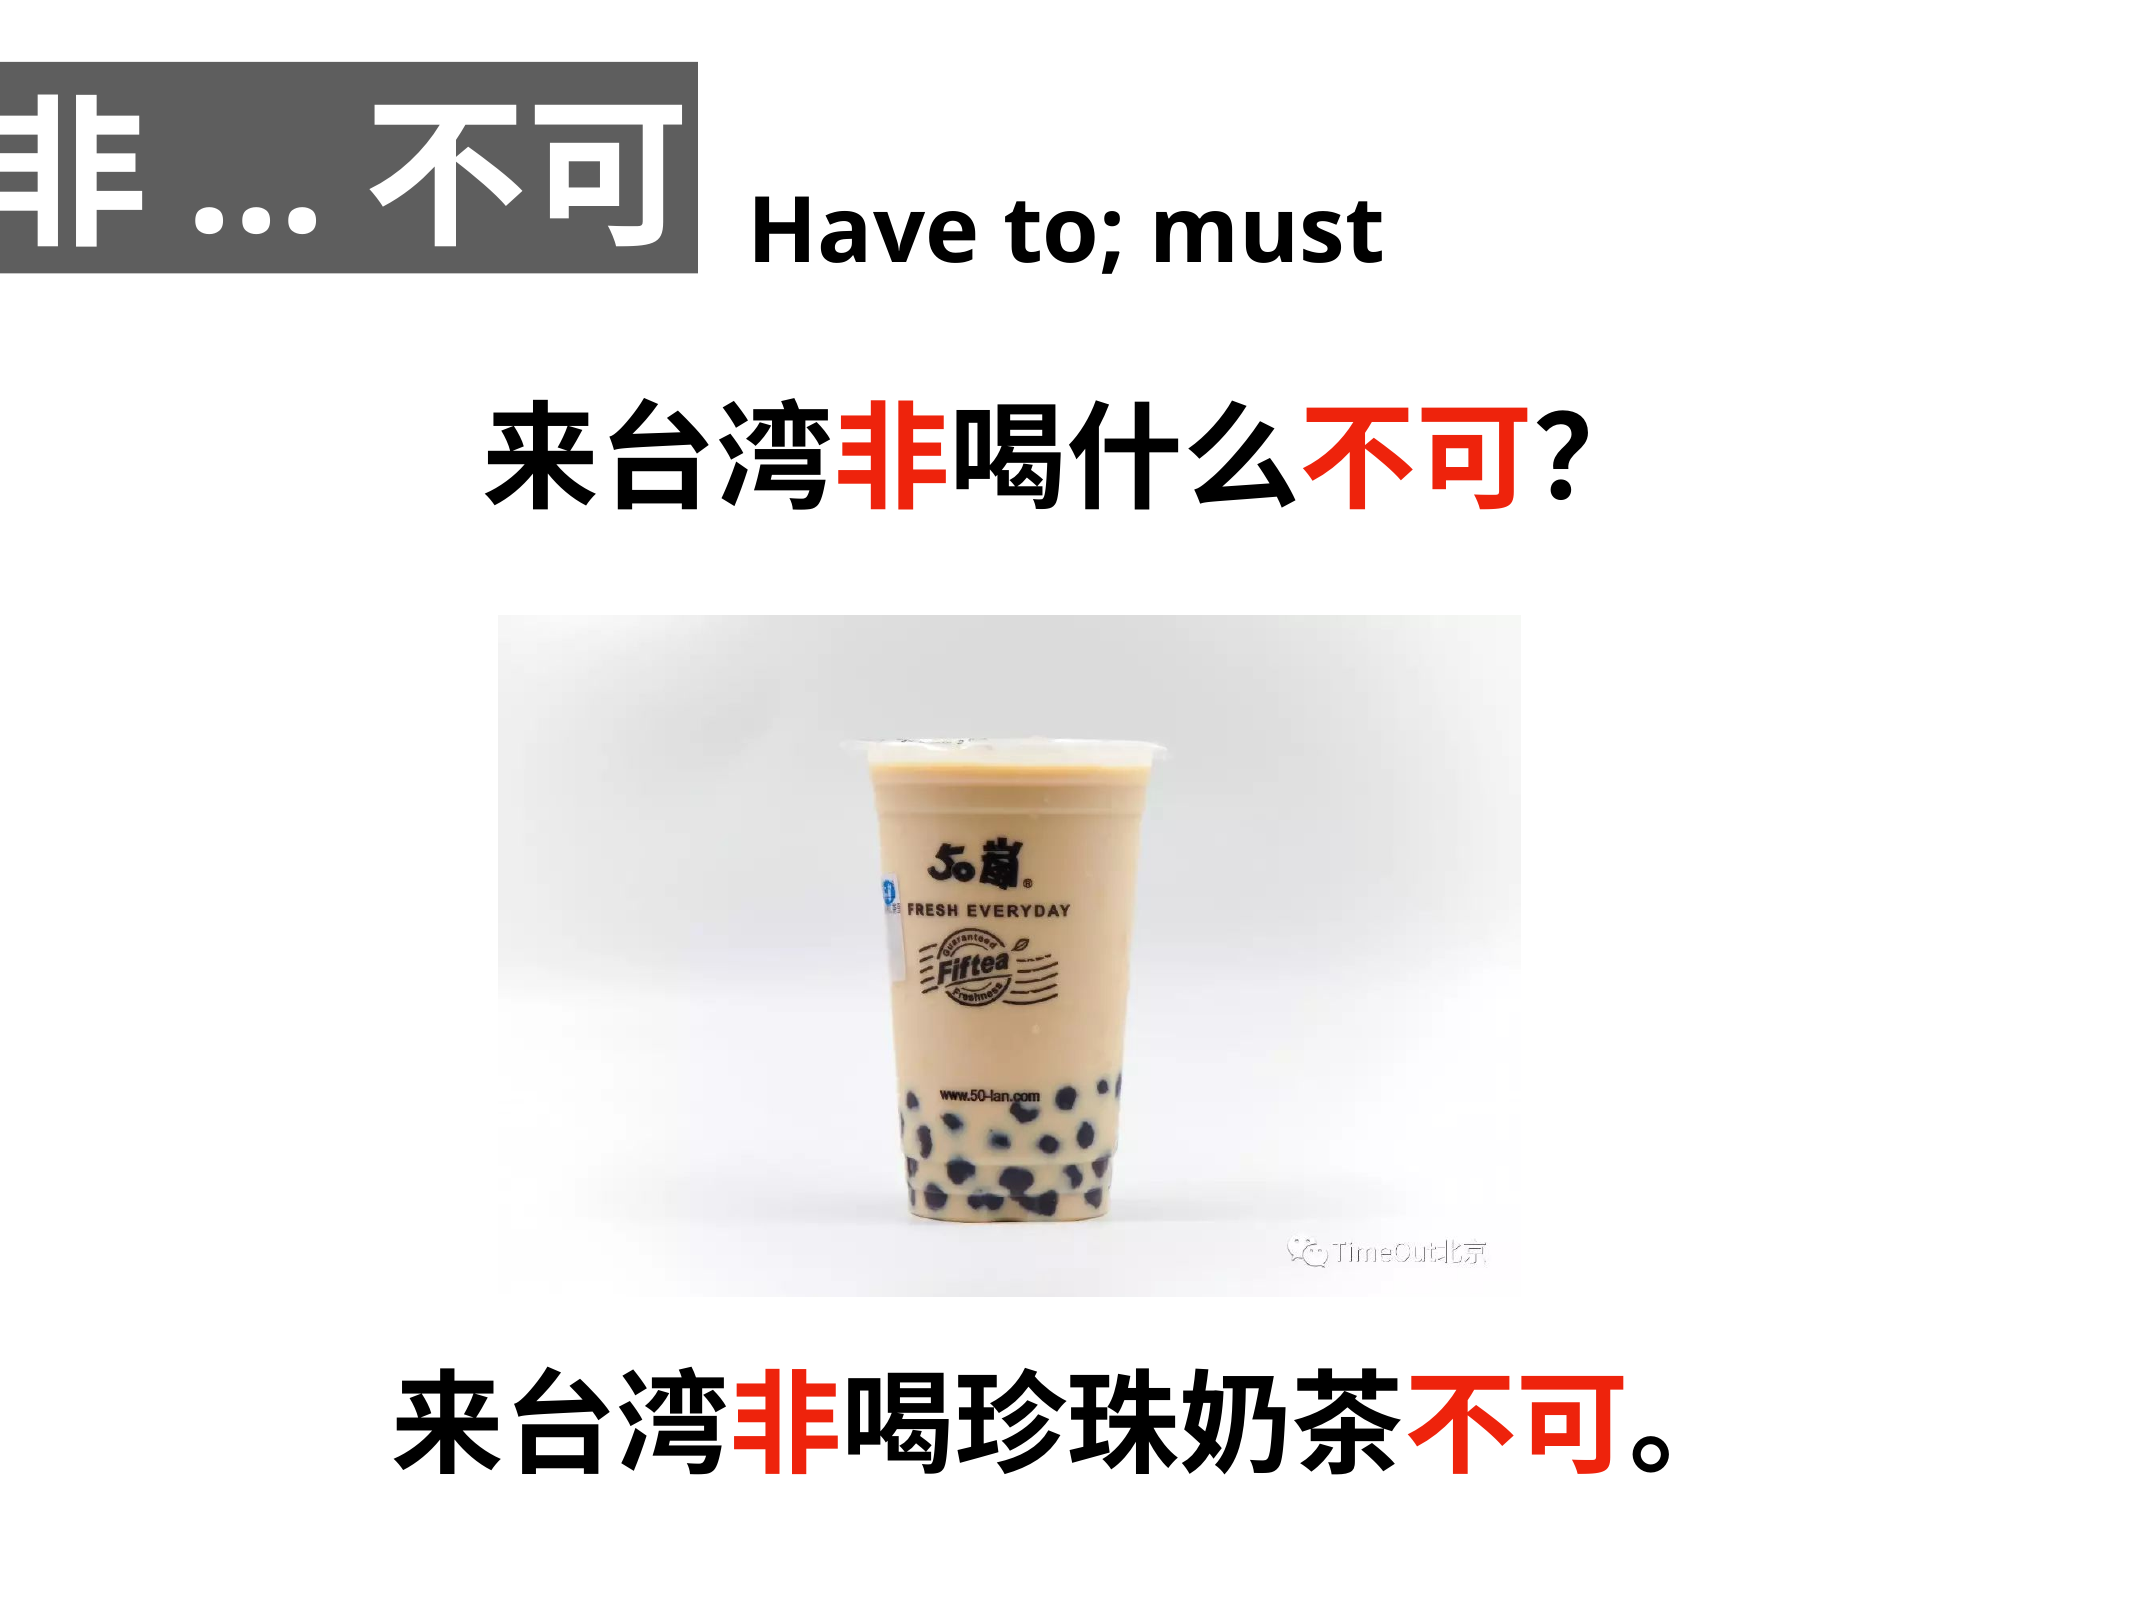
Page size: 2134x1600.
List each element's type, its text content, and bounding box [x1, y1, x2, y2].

text_box Have to; must [739, 162, 1394, 290]
text_box 非...不可 [0, 61, 698, 274]
text_box 来台湾非喝什么不可？ [474, 374, 1659, 532]
picture [497, 615, 1521, 1297]
text_box 来台湾非喝珍珠奶茶不可。 [383, 1343, 1750, 1496]
